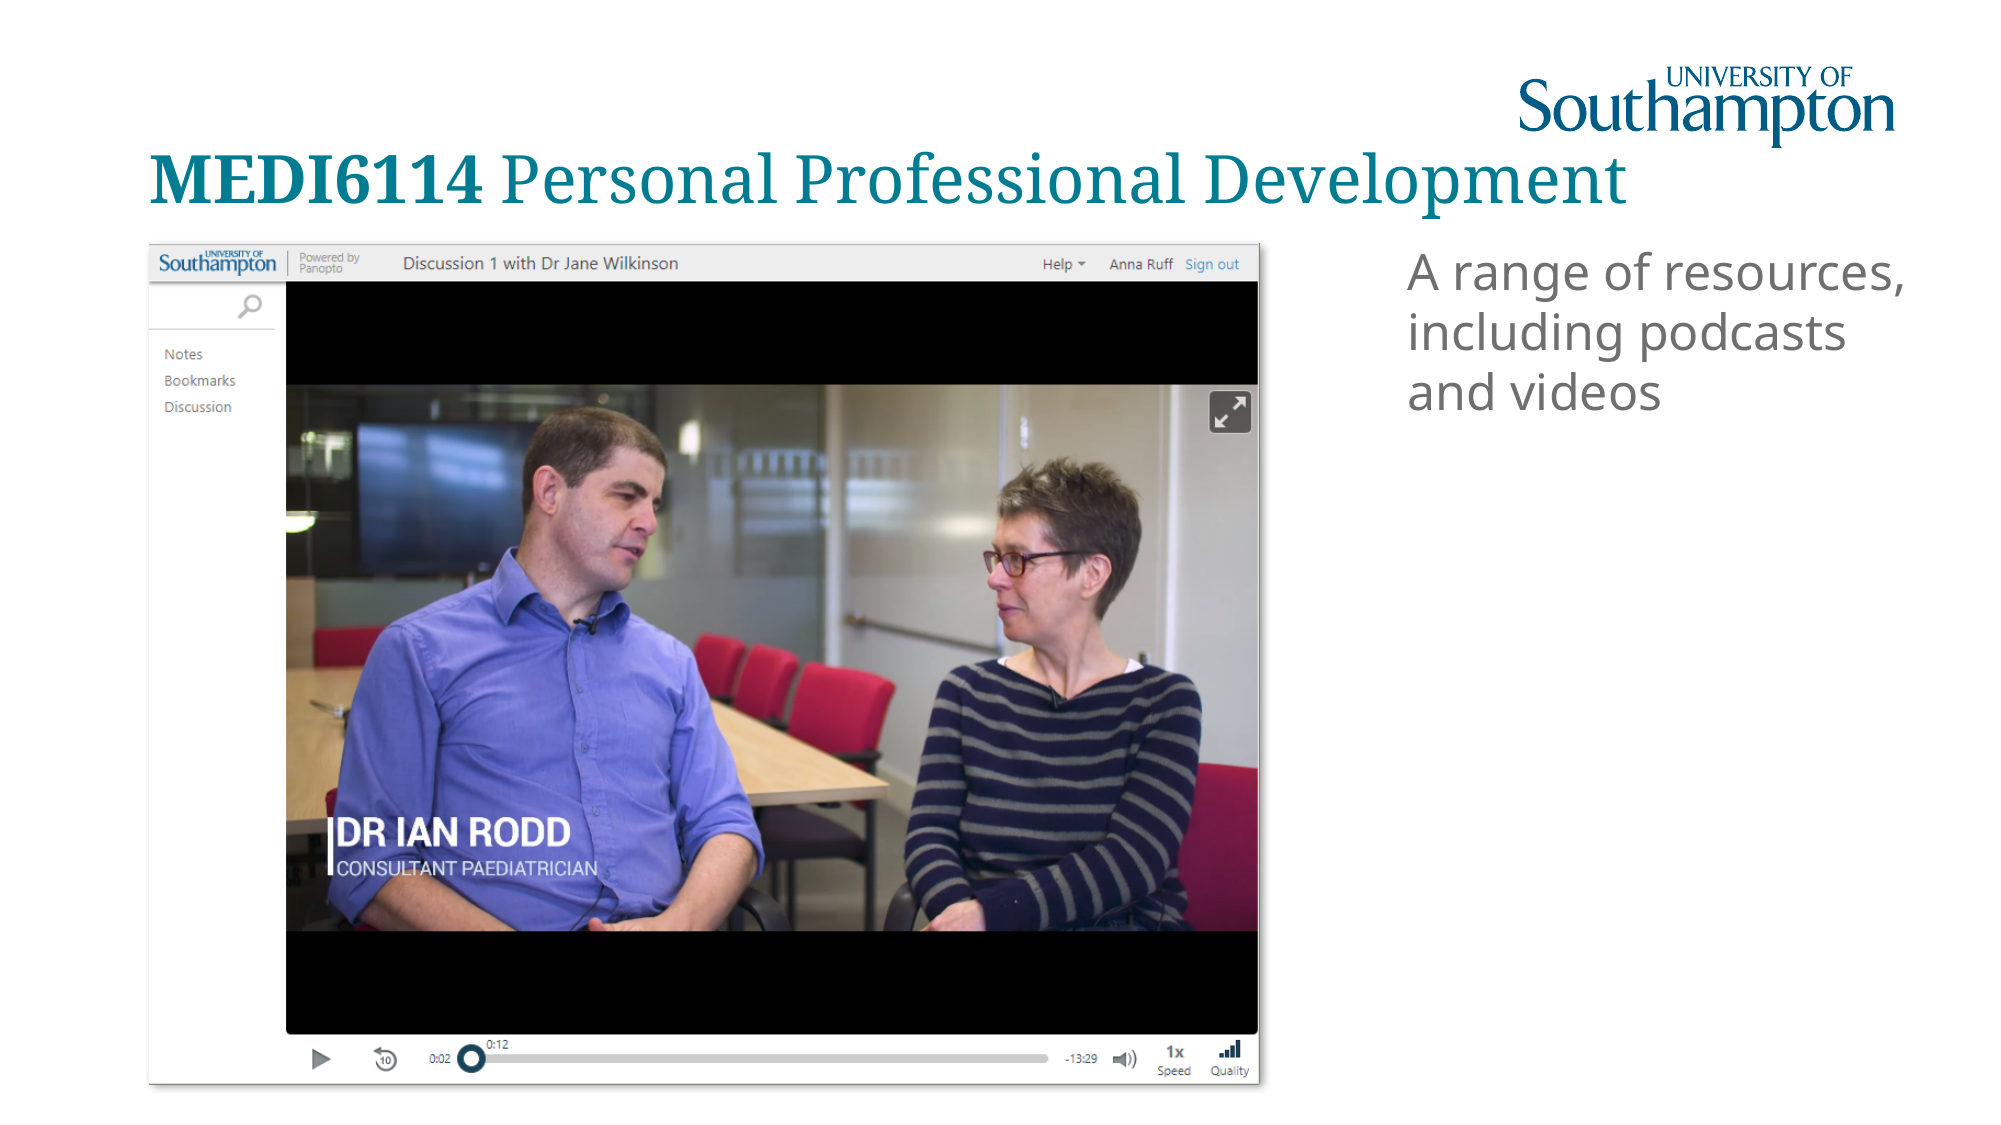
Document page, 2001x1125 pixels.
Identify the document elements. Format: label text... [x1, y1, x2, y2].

title MEDI6114 Personal Professional Development [149, 149, 1674, 267]
picture [149, 243, 1261, 1085]
text_box A range of resources, including podcasts and videos [1407, 240, 1940, 1070]
